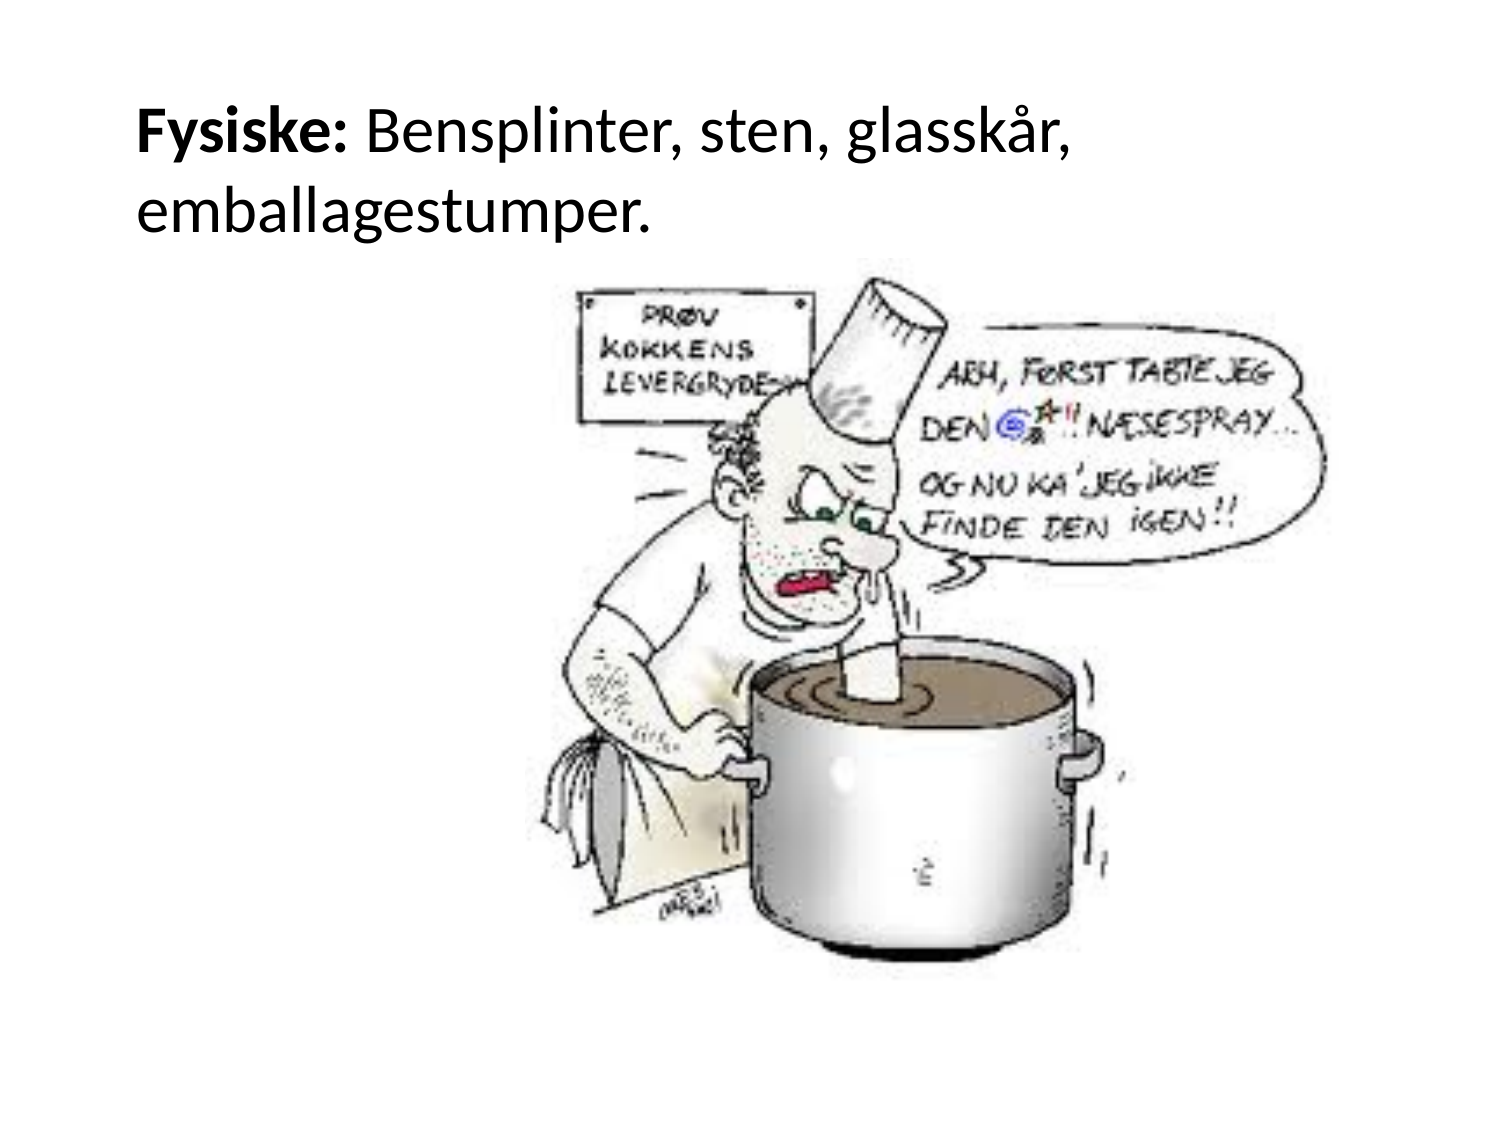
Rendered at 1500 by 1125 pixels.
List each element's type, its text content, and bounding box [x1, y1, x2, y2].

list Fysiske: Bensplinter, sten, glasskår, emballagestumper. [64, 78, 1415, 821]
picture [525, 257, 1342, 1005]
